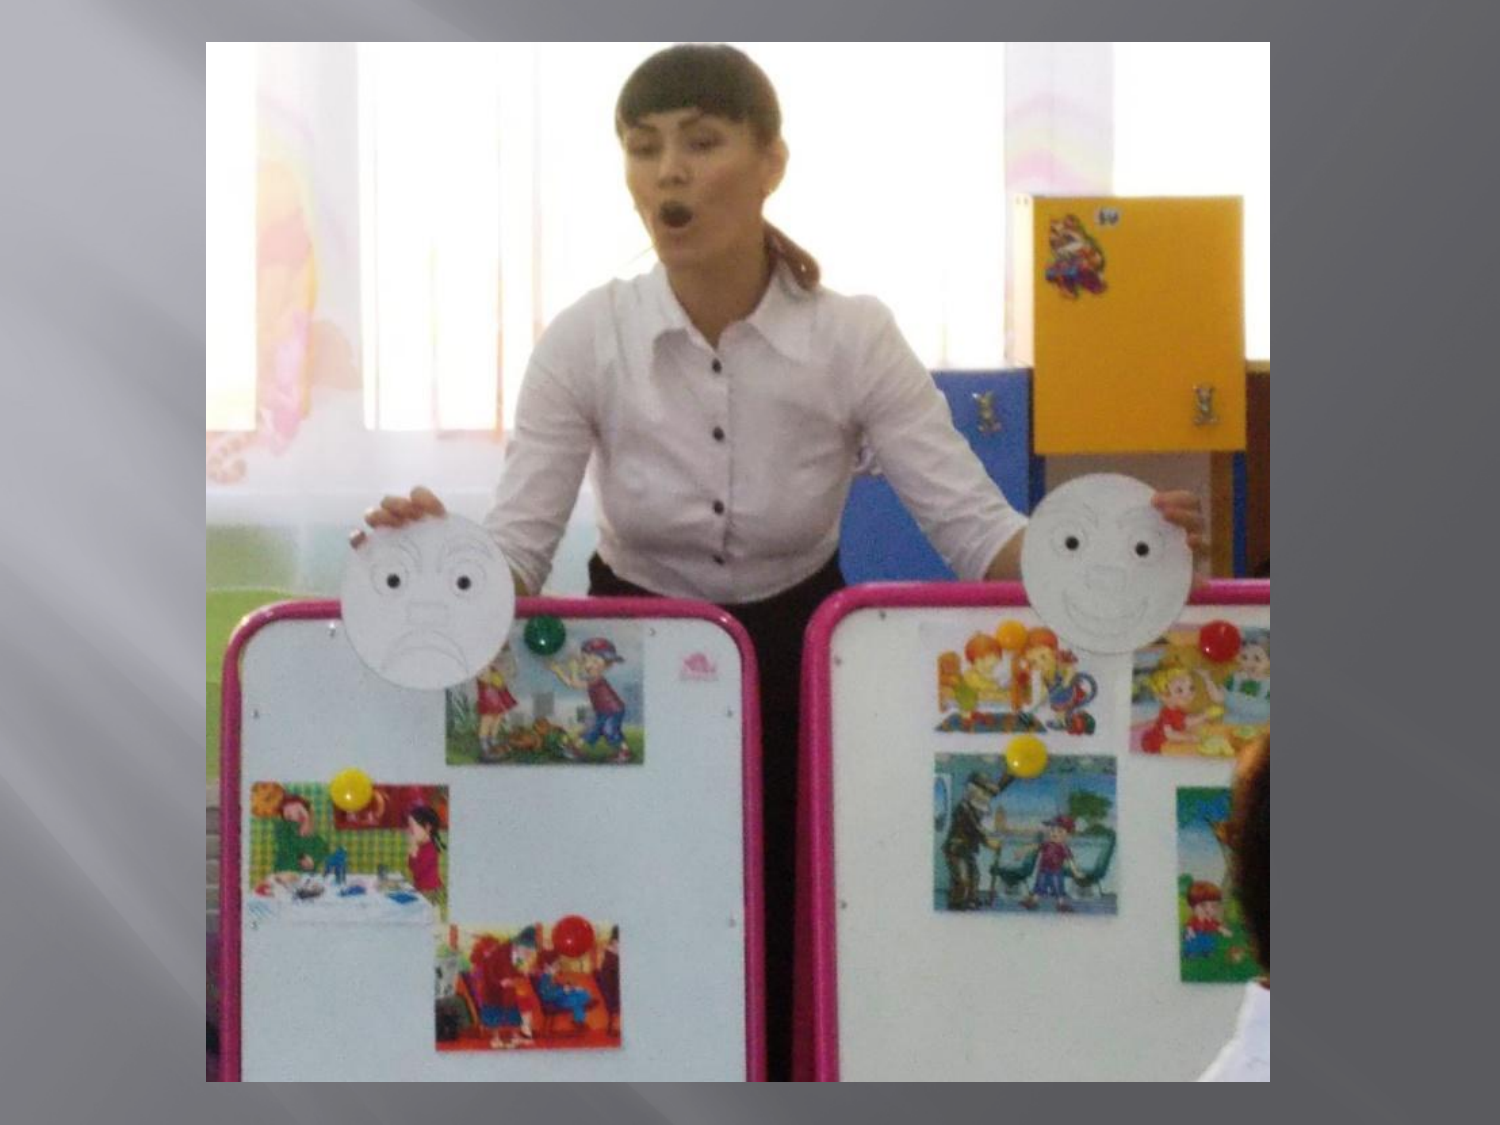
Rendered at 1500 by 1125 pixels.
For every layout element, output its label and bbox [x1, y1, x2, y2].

picture [206, 42, 1270, 1083]
